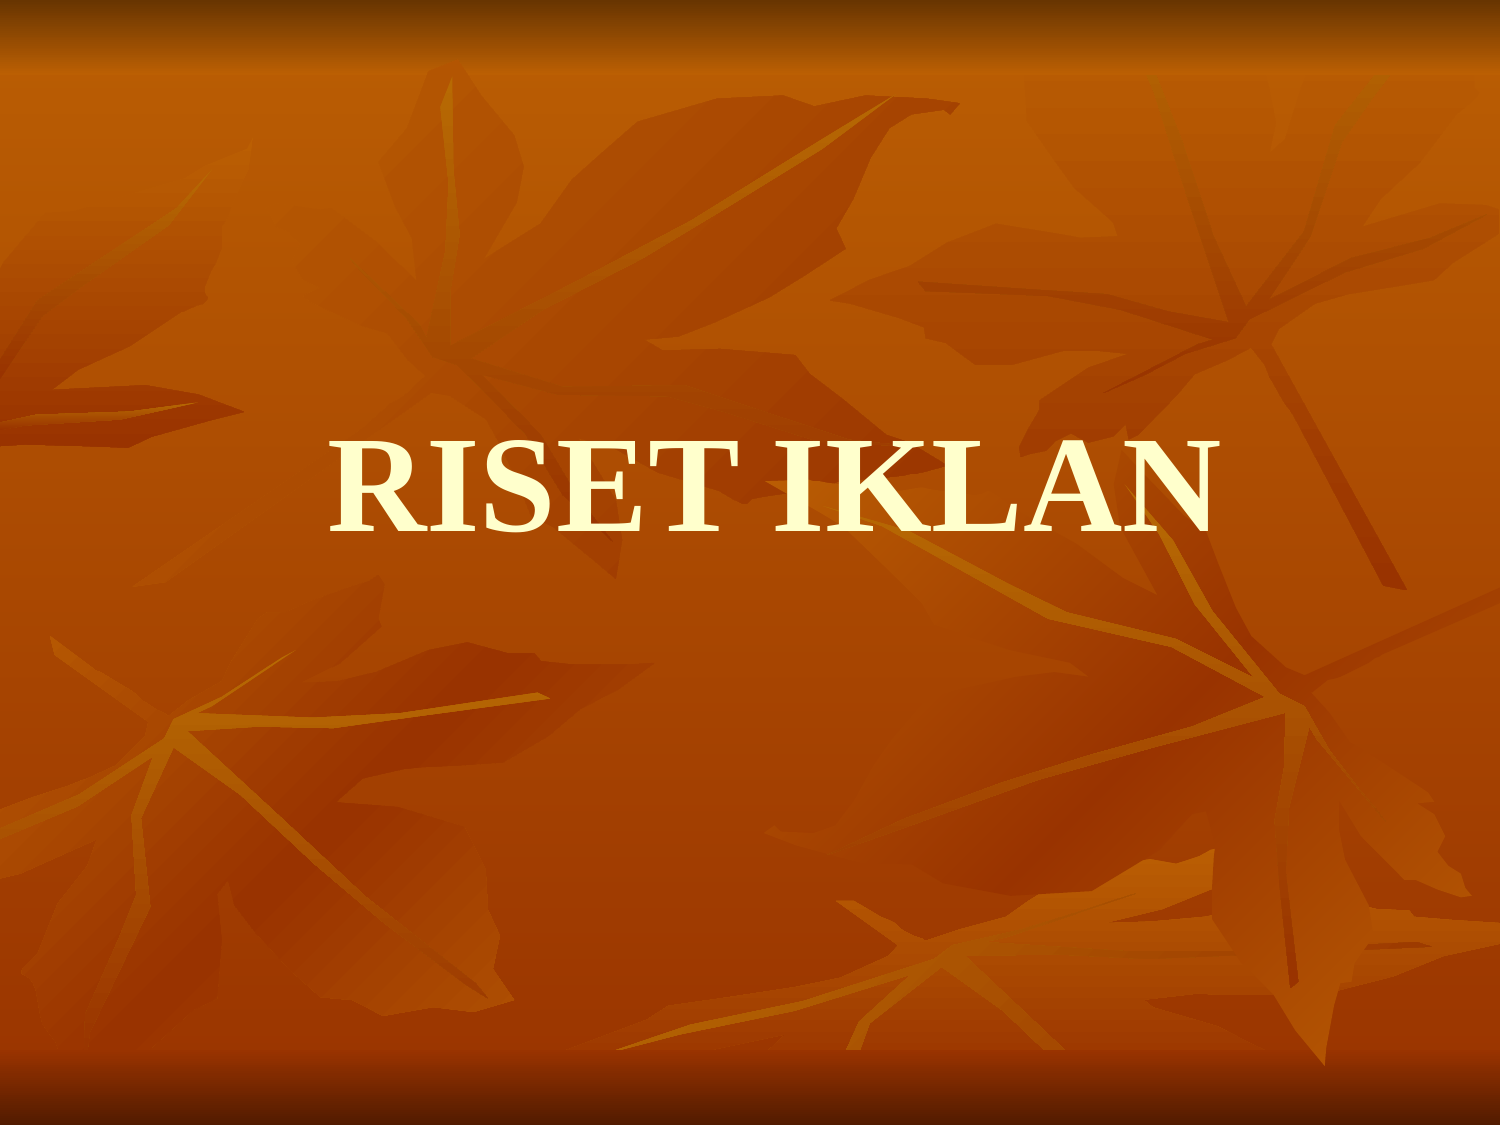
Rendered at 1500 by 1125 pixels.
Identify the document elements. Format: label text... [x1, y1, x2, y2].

title RISET IKLAN [99, 49, 1451, 1013]
